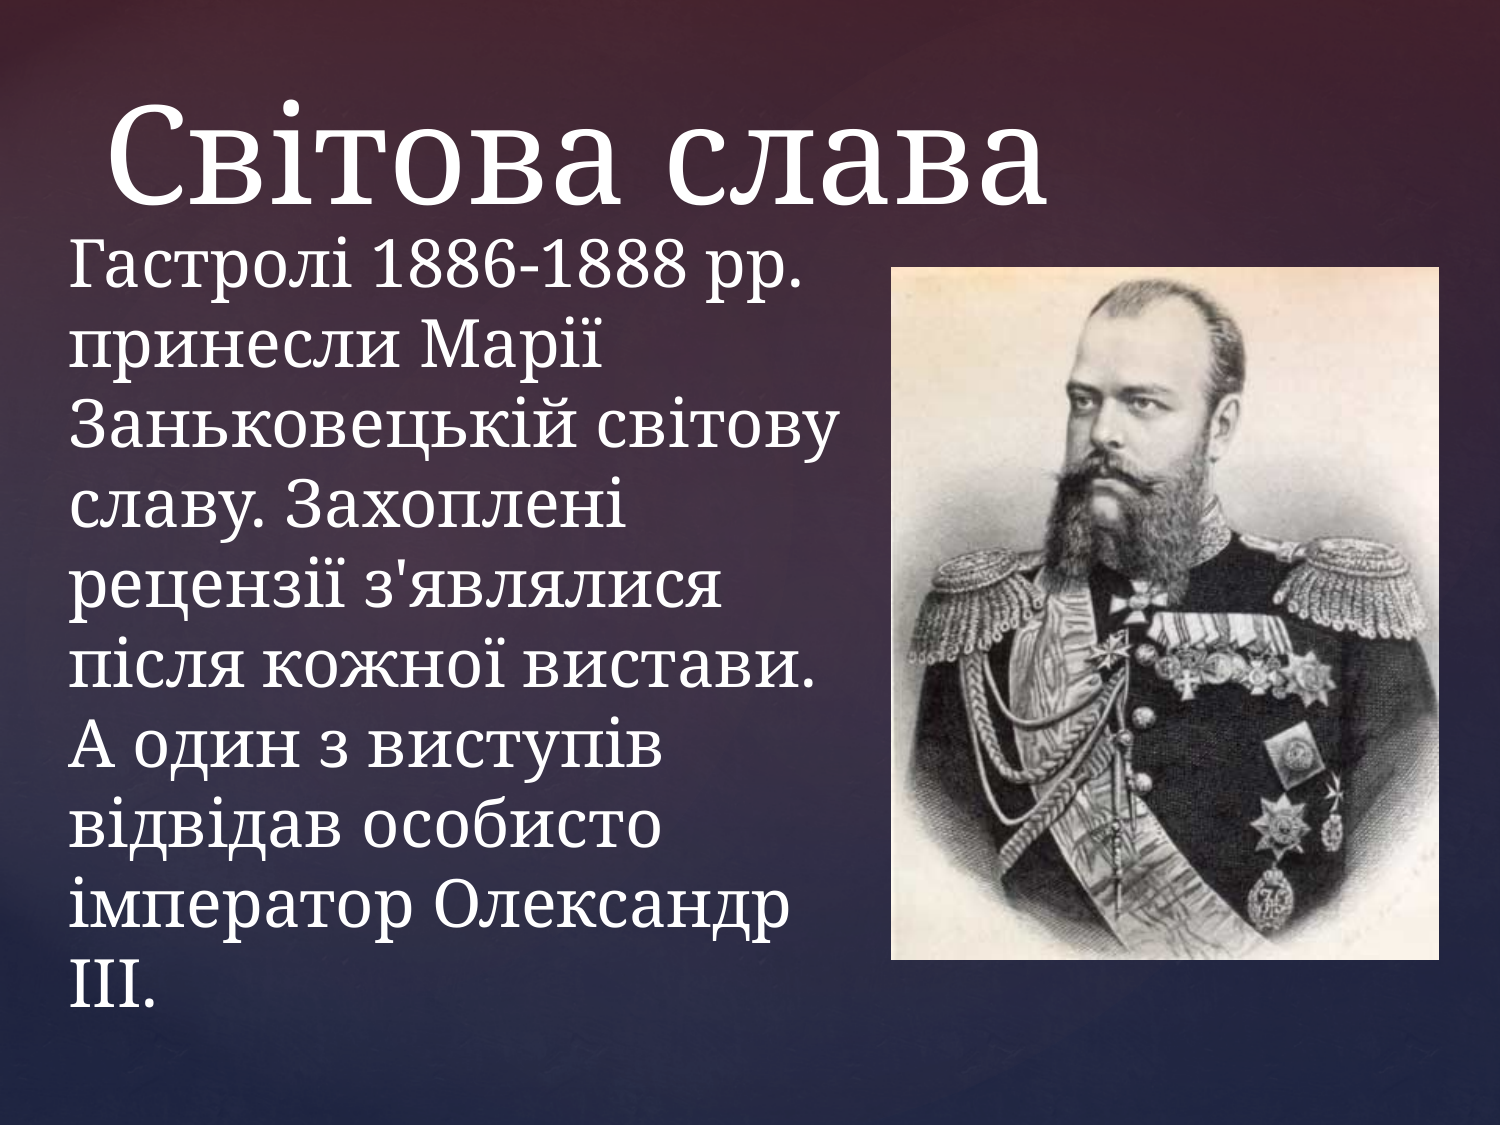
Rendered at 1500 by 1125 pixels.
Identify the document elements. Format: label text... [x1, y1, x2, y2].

title Світова слава [88, 66, 1361, 240]
picture [891, 266, 1439, 960]
list Гастролі 1886-1888 рр. принесли Марії Заньковецькій світову славу. Захоплені рецензії з'являлися після кожної вистави. А один з виступів відвідав особисто імператор Олександр III. [53, 231, 880, 1010]
